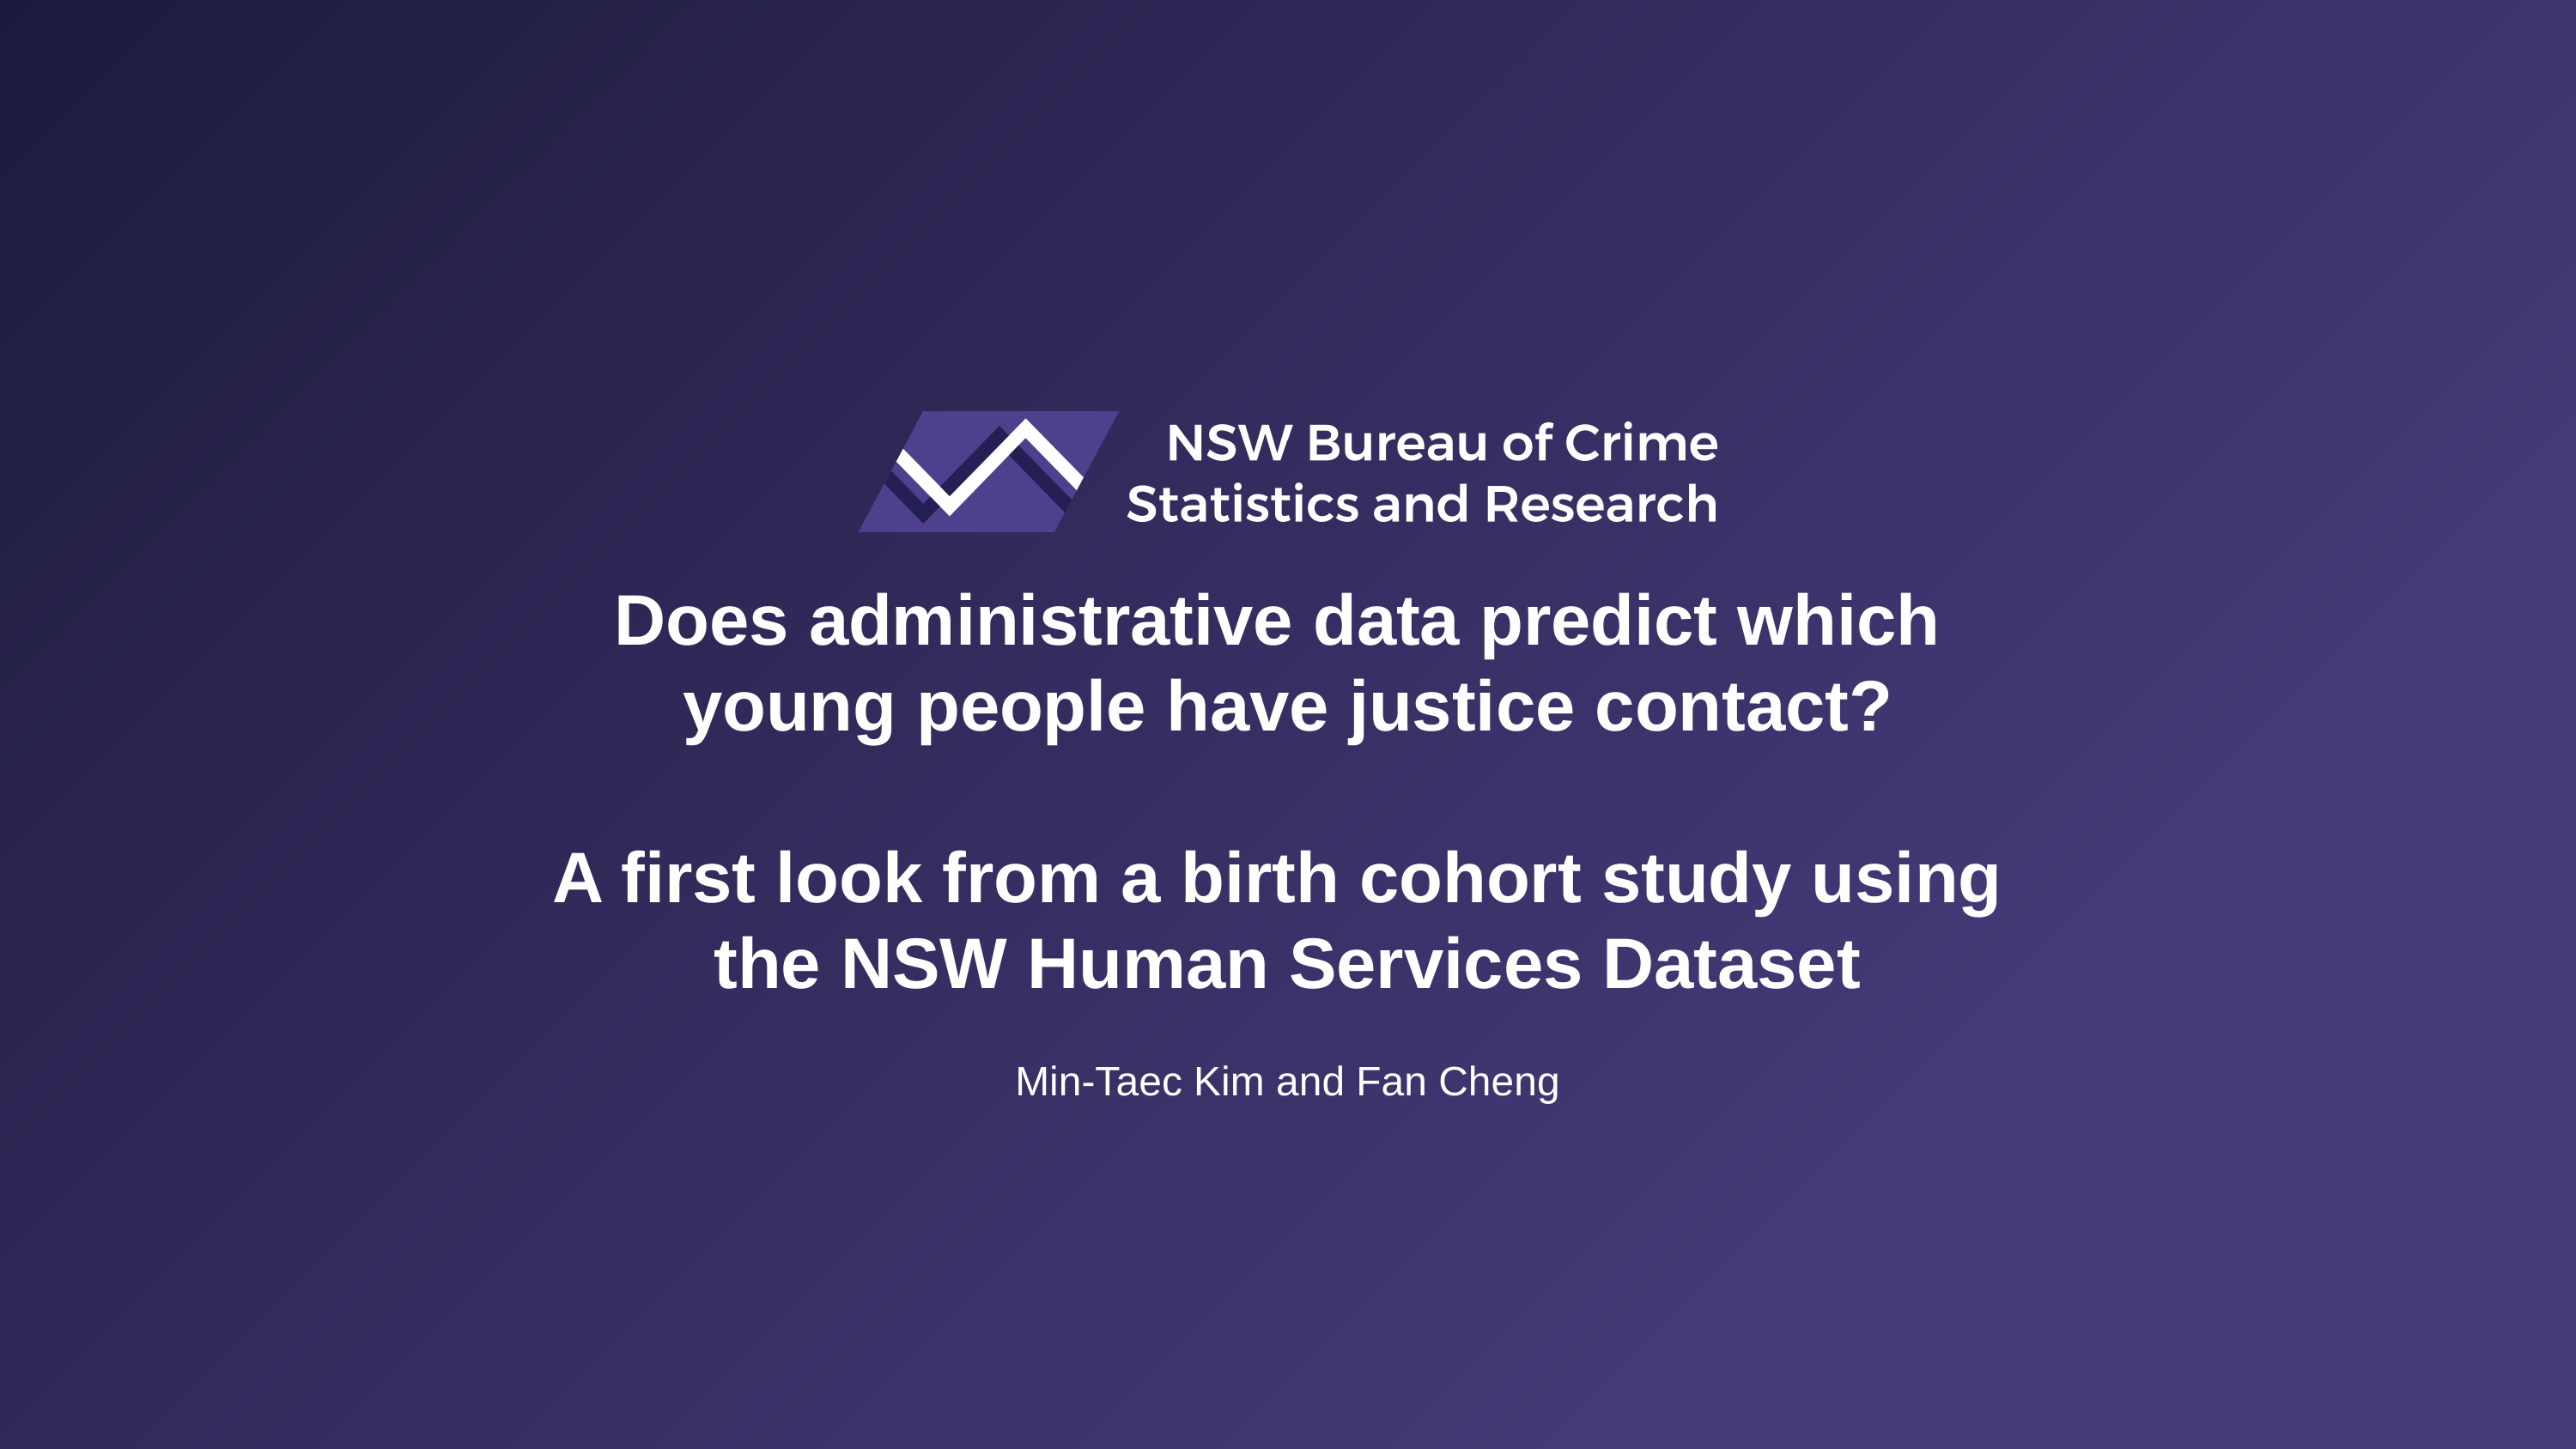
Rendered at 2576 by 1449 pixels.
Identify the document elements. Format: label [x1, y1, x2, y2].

text_box [216, 411, 2359, 1112]
text_box [0, 0, 2576, 1449]
